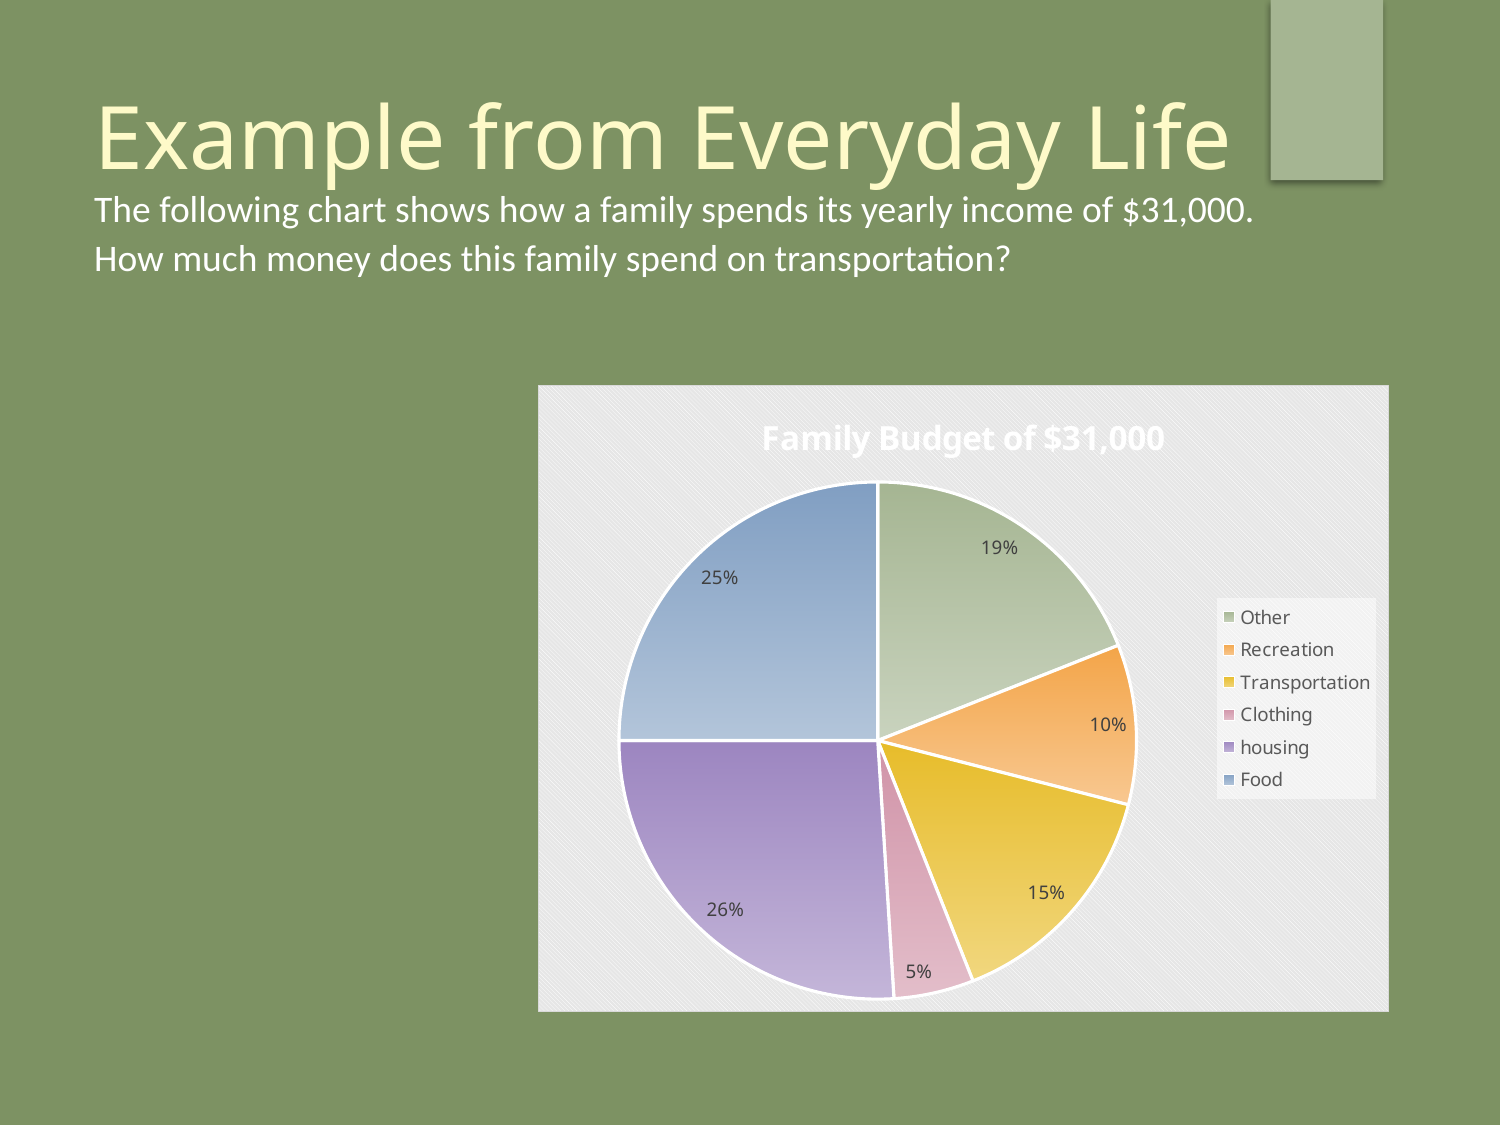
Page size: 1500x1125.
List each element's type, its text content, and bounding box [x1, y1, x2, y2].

text_box The following chart shows how a family spends its yearly income of $31,000. How much money does this family spend on transportation? [79, 174, 1325, 286]
chart [537, 384, 1390, 1013]
title Example from Everyday Life [79, 74, 1288, 174]
